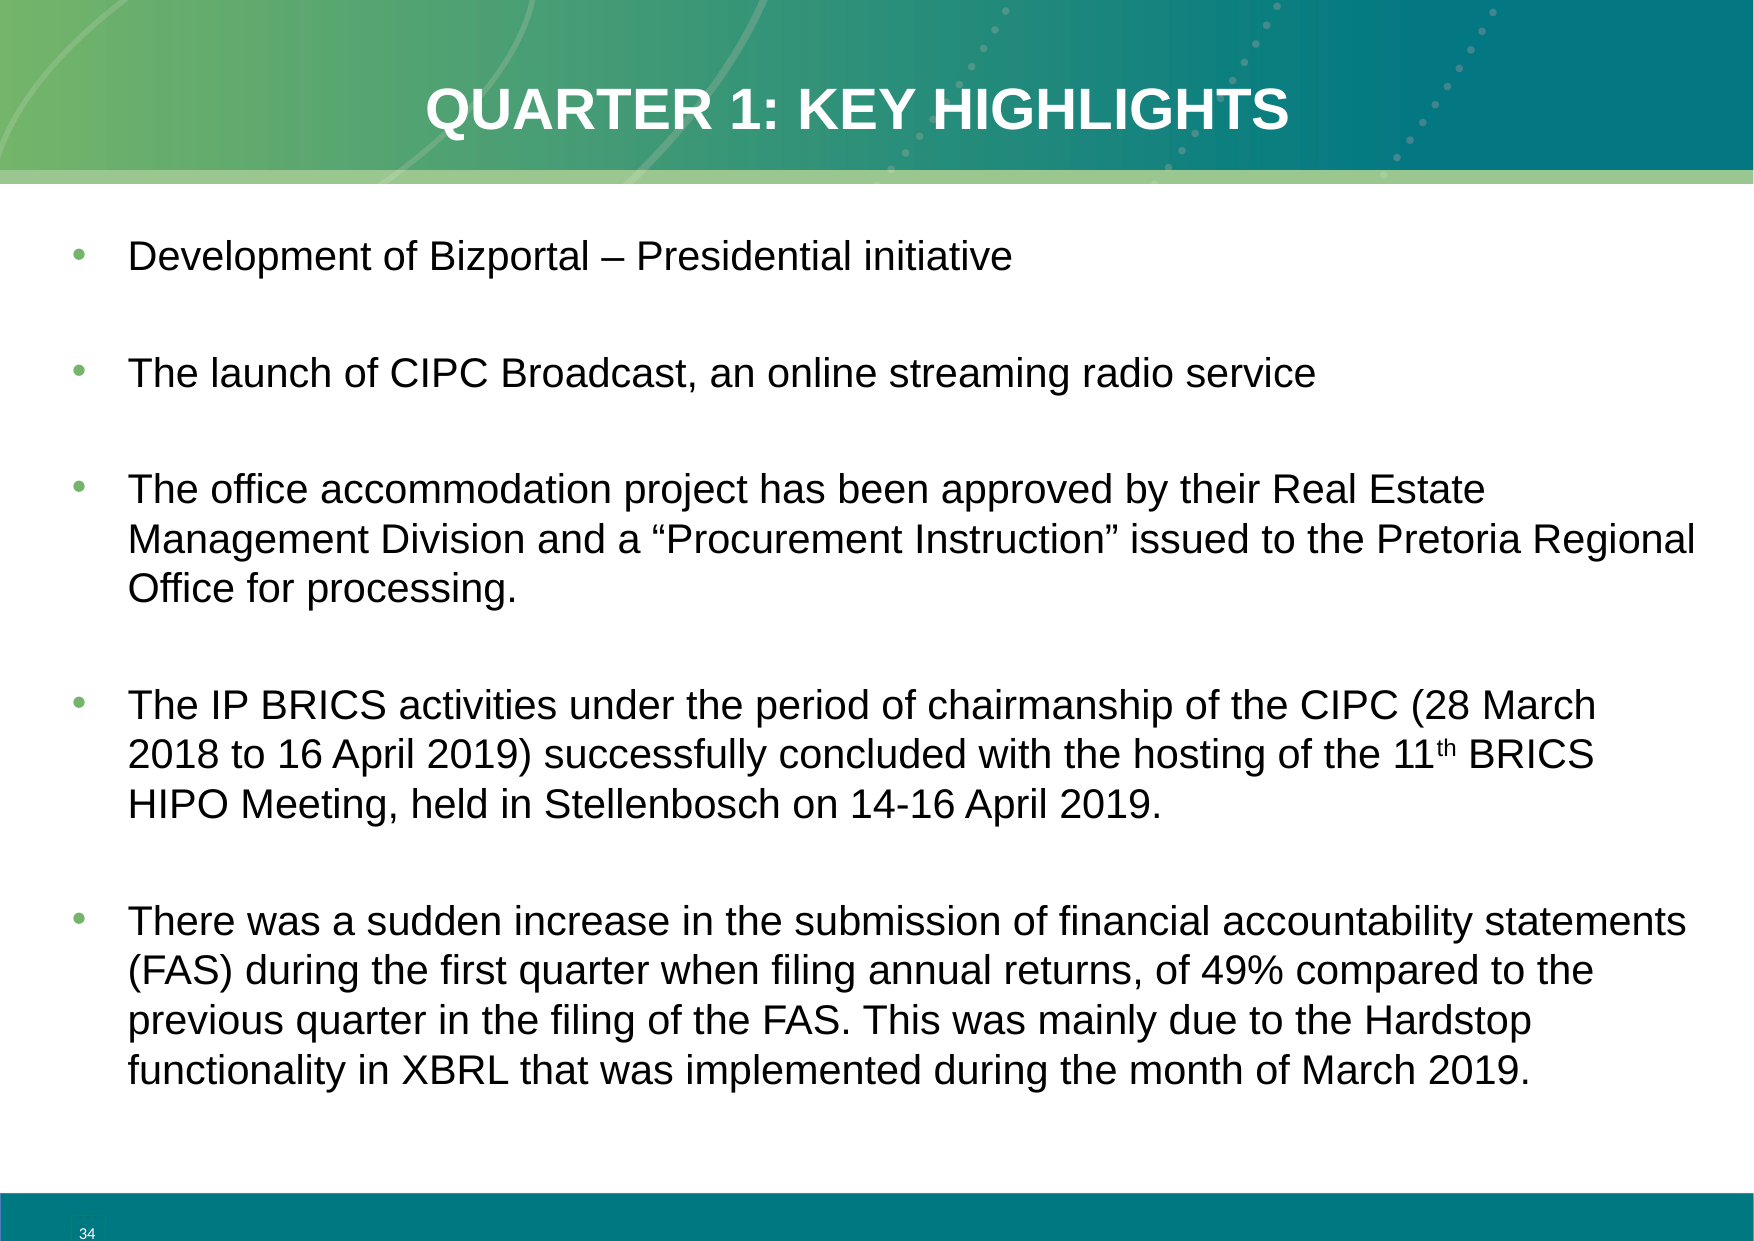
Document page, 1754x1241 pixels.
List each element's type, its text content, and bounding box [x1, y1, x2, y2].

list Development of Bizportal – Presidential initiative The launch of CIPC Broadcast, an online streaming radio service The office accommodation project has been approved by their Real Estate Management Division and a “Procurement Instruction” issued to the Pretoria Regional Office for processing. The IP BRICS activities under the period of chairmanship of the CIPC (28 March 2018 to 16 April 2019) successfully concluded with the hosting of the 11th BRICS HIPO Meeting, held in Stellenbosch on 14-16 April 2019. There was a sudden increase in the submission of financial accountability statements (FAS) during the first quarter when filing annual returns, of 49% compared to the previous quarter in the filing of the FAS. This was mainly due to the Hardstop functionality in XBRL that was implemented during the month of March 2019. [55, 221, 1717, 1129]
title Quarter 1: key highlights [0, 43, 1717, 170]
slide_number 34 [60, 1210, 114, 1241]
picture [0, 0, 1754, 1241]
